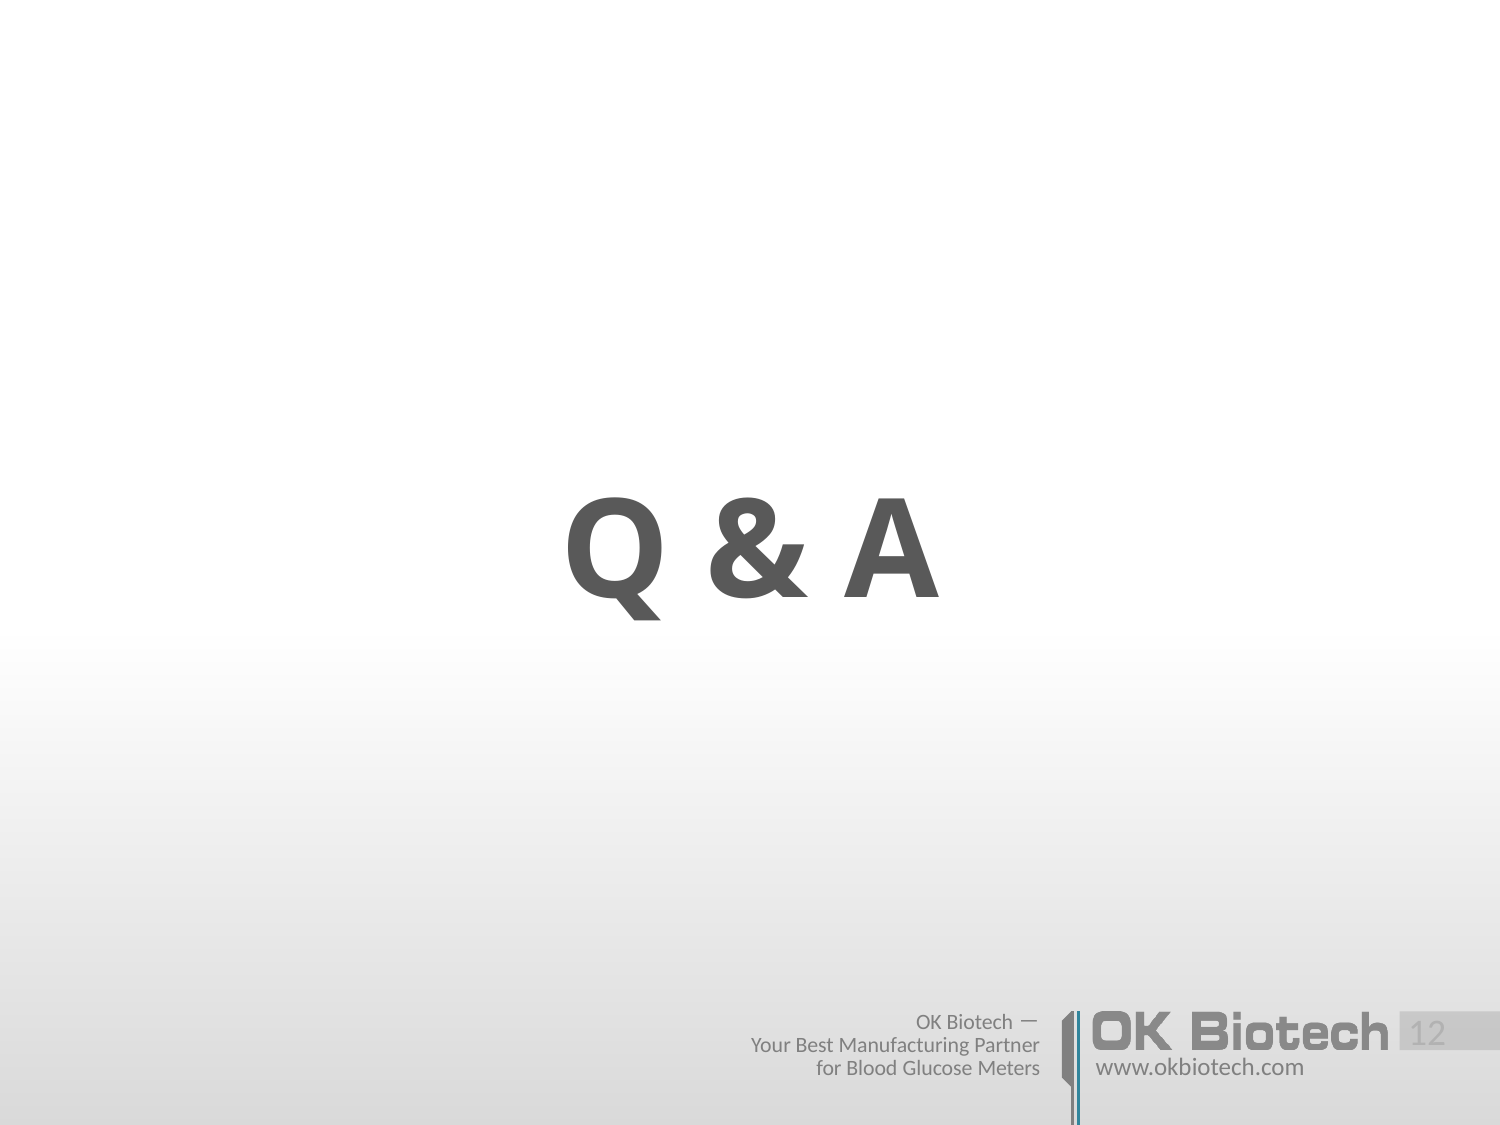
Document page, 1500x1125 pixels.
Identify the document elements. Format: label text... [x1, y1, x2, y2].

slide_number 11 [1399, 1011, 1500, 1051]
picture [1092, 1011, 1388, 1050]
list Q & A [75, 262, 1425, 669]
